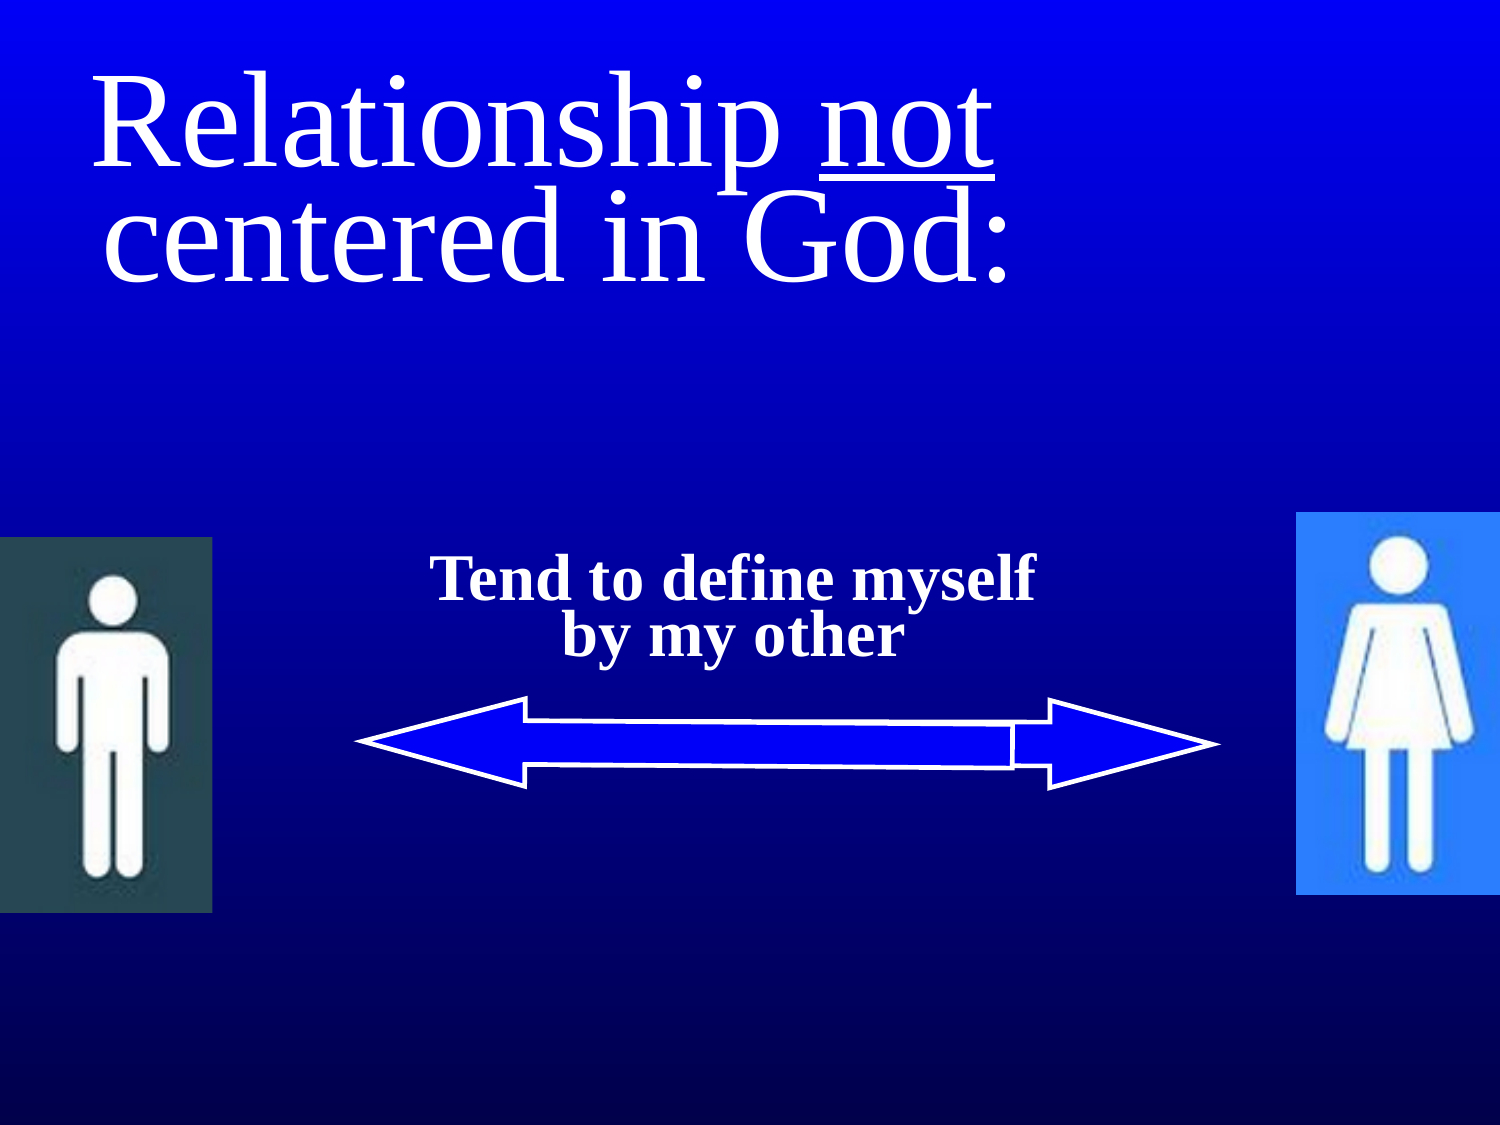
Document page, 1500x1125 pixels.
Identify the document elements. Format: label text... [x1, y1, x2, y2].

text_box [362, 698, 1013, 787]
text_box [703, 700, 1213, 788]
text_box Tend to define myself by my other [412, 548, 1056, 675]
picture [1296, 512, 1500, 896]
text_box Relationship not centered in God: [69, 66, 1049, 313]
picture [0, 537, 213, 913]
